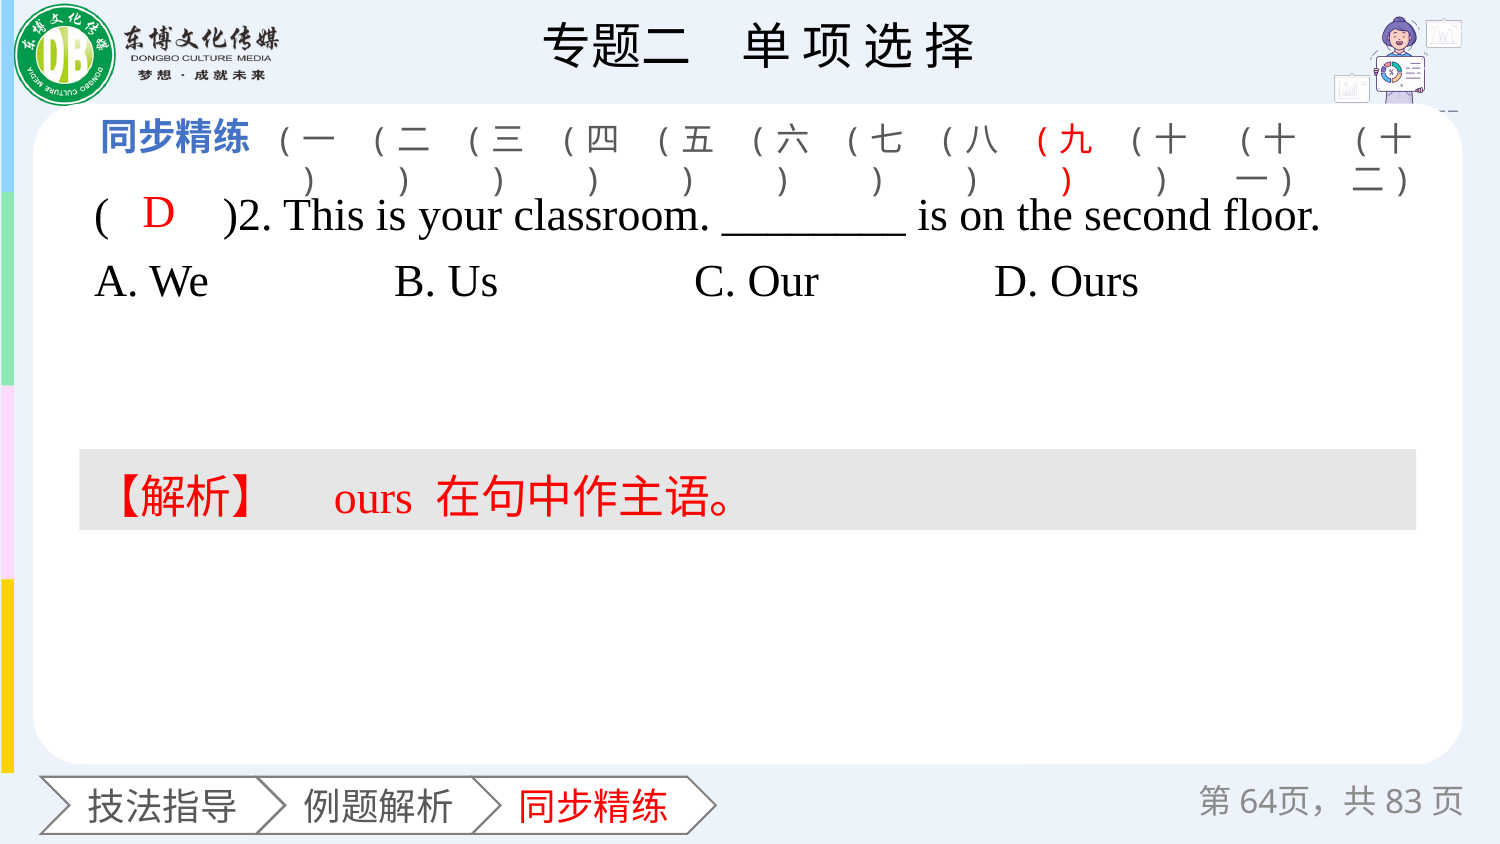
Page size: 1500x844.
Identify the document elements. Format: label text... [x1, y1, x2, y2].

text_box (九) [1011, 110, 1105, 206]
text_box (二) [348, 110, 443, 206]
text_box (七) [821, 110, 916, 206]
text_box (六) [727, 110, 821, 206]
text_box (十二) [1315, 110, 1448, 206]
text_box D [115, 174, 203, 244]
slide_number 第页，共83页 [1175, 780, 1480, 826]
picture [1312, 0, 1487, 131]
text_box (四) [537, 110, 632, 206]
text_box (八) [916, 110, 1011, 206]
text_box ( )2. This is your classroom. ________ is on the second floor. A. We B. Us C. Our D. Ours [79, 166, 1417, 313]
text_box 【解析】 ours 在句中作主语。 [79, 449, 1417, 530]
text_box (三) [443, 110, 537, 206]
text_box (十一) [1200, 110, 1315, 206]
text_box (一) [253, 110, 348, 206]
text_box (十) [1105, 110, 1200, 206]
text_box (五) [632, 110, 727, 206]
picture [14, 3, 280, 106]
